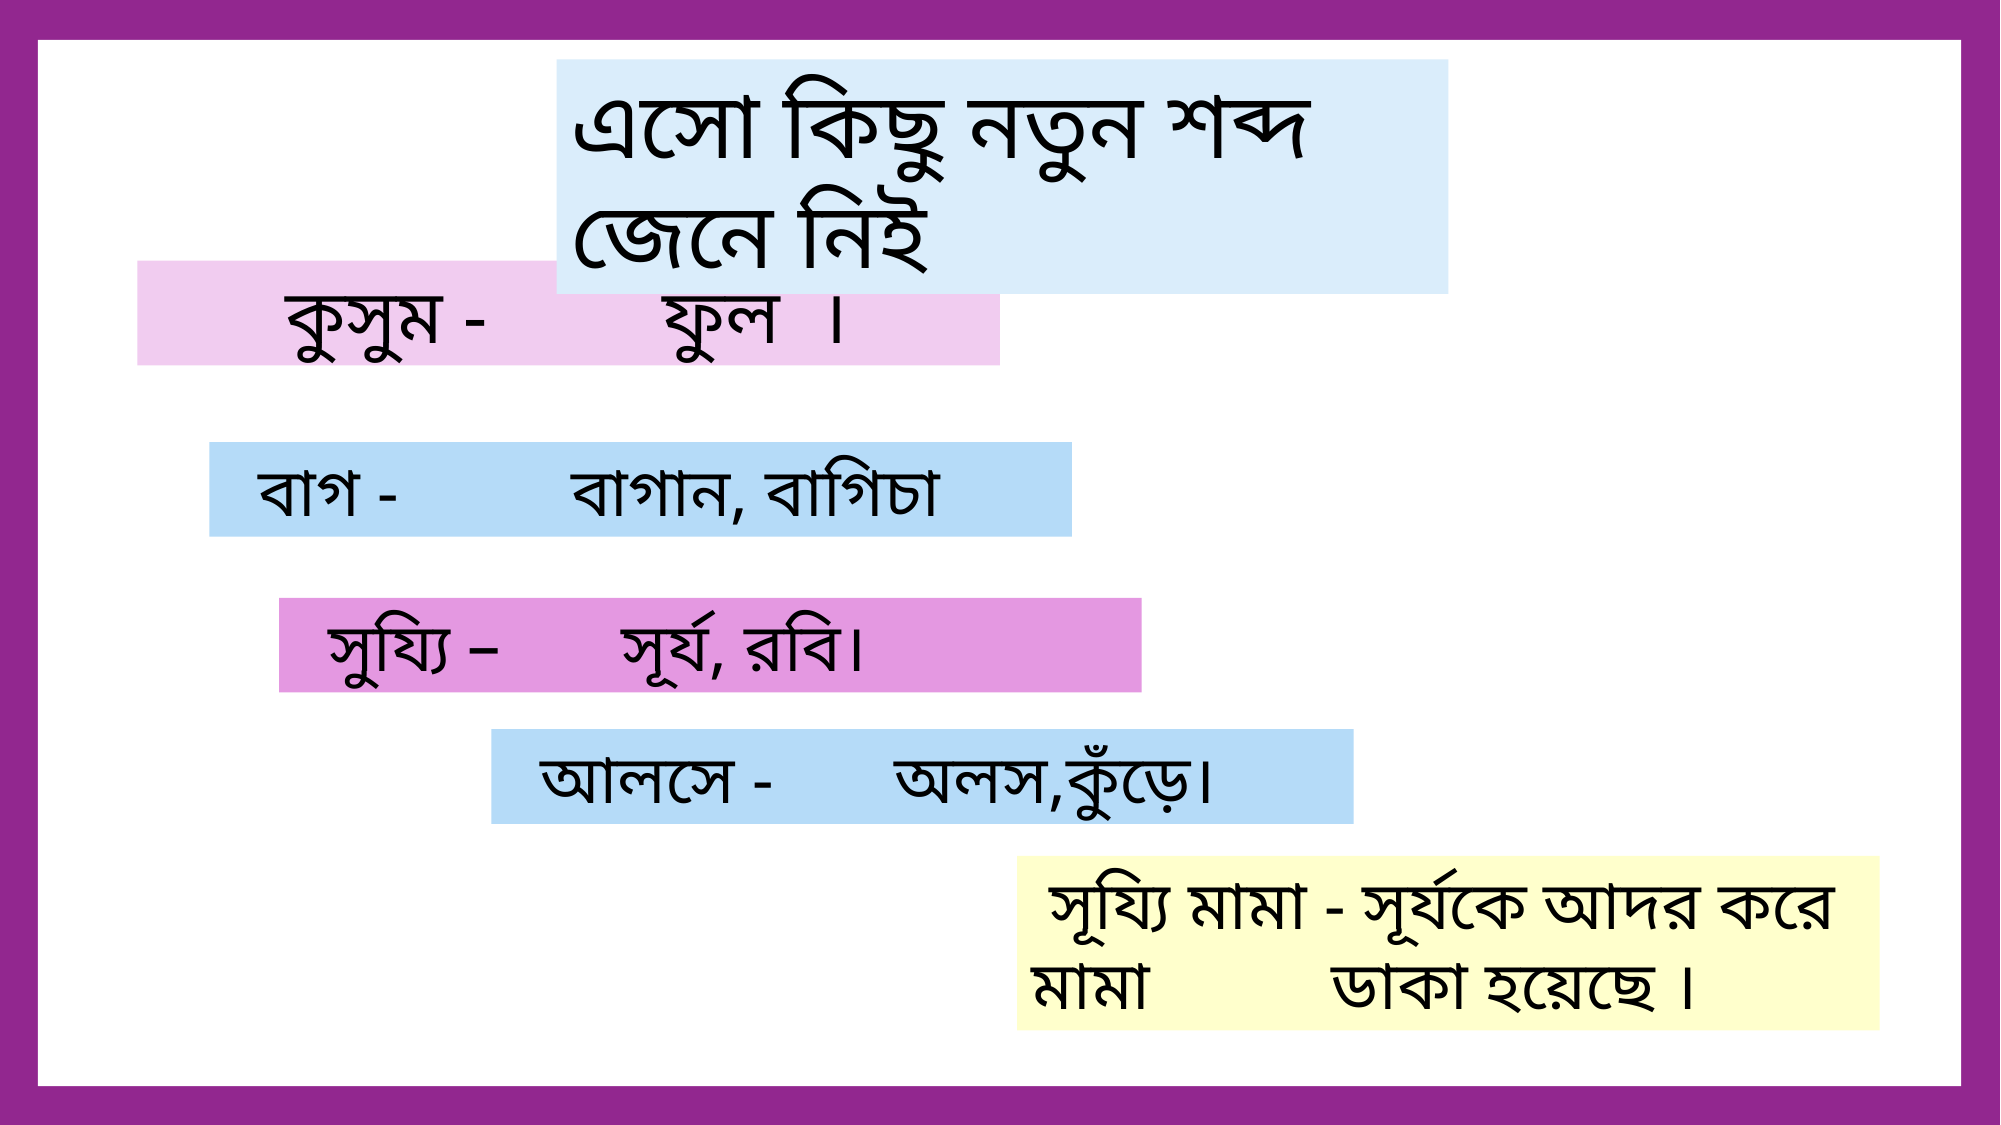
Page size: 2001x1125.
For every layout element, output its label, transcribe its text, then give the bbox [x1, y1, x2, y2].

text_box কুসুম - ফুল । [137, 260, 1000, 366]
text_box এসো কিছু নতুন শব্দ জেনে নিই [556, 59, 1449, 294]
text_box সুয্যি – সূর্য, রবি। [279, 597, 1142, 693]
text_box আলসে - অলস,কুঁড়ে। [491, 729, 1354, 824]
text_box বাগ - বাগান, বাগিচা [209, 442, 1072, 537]
text_box সূয্যি মামা - সূর্যকে আদর করে মামা ডাকা হয়েছে । [1017, 855, 1880, 1031]
